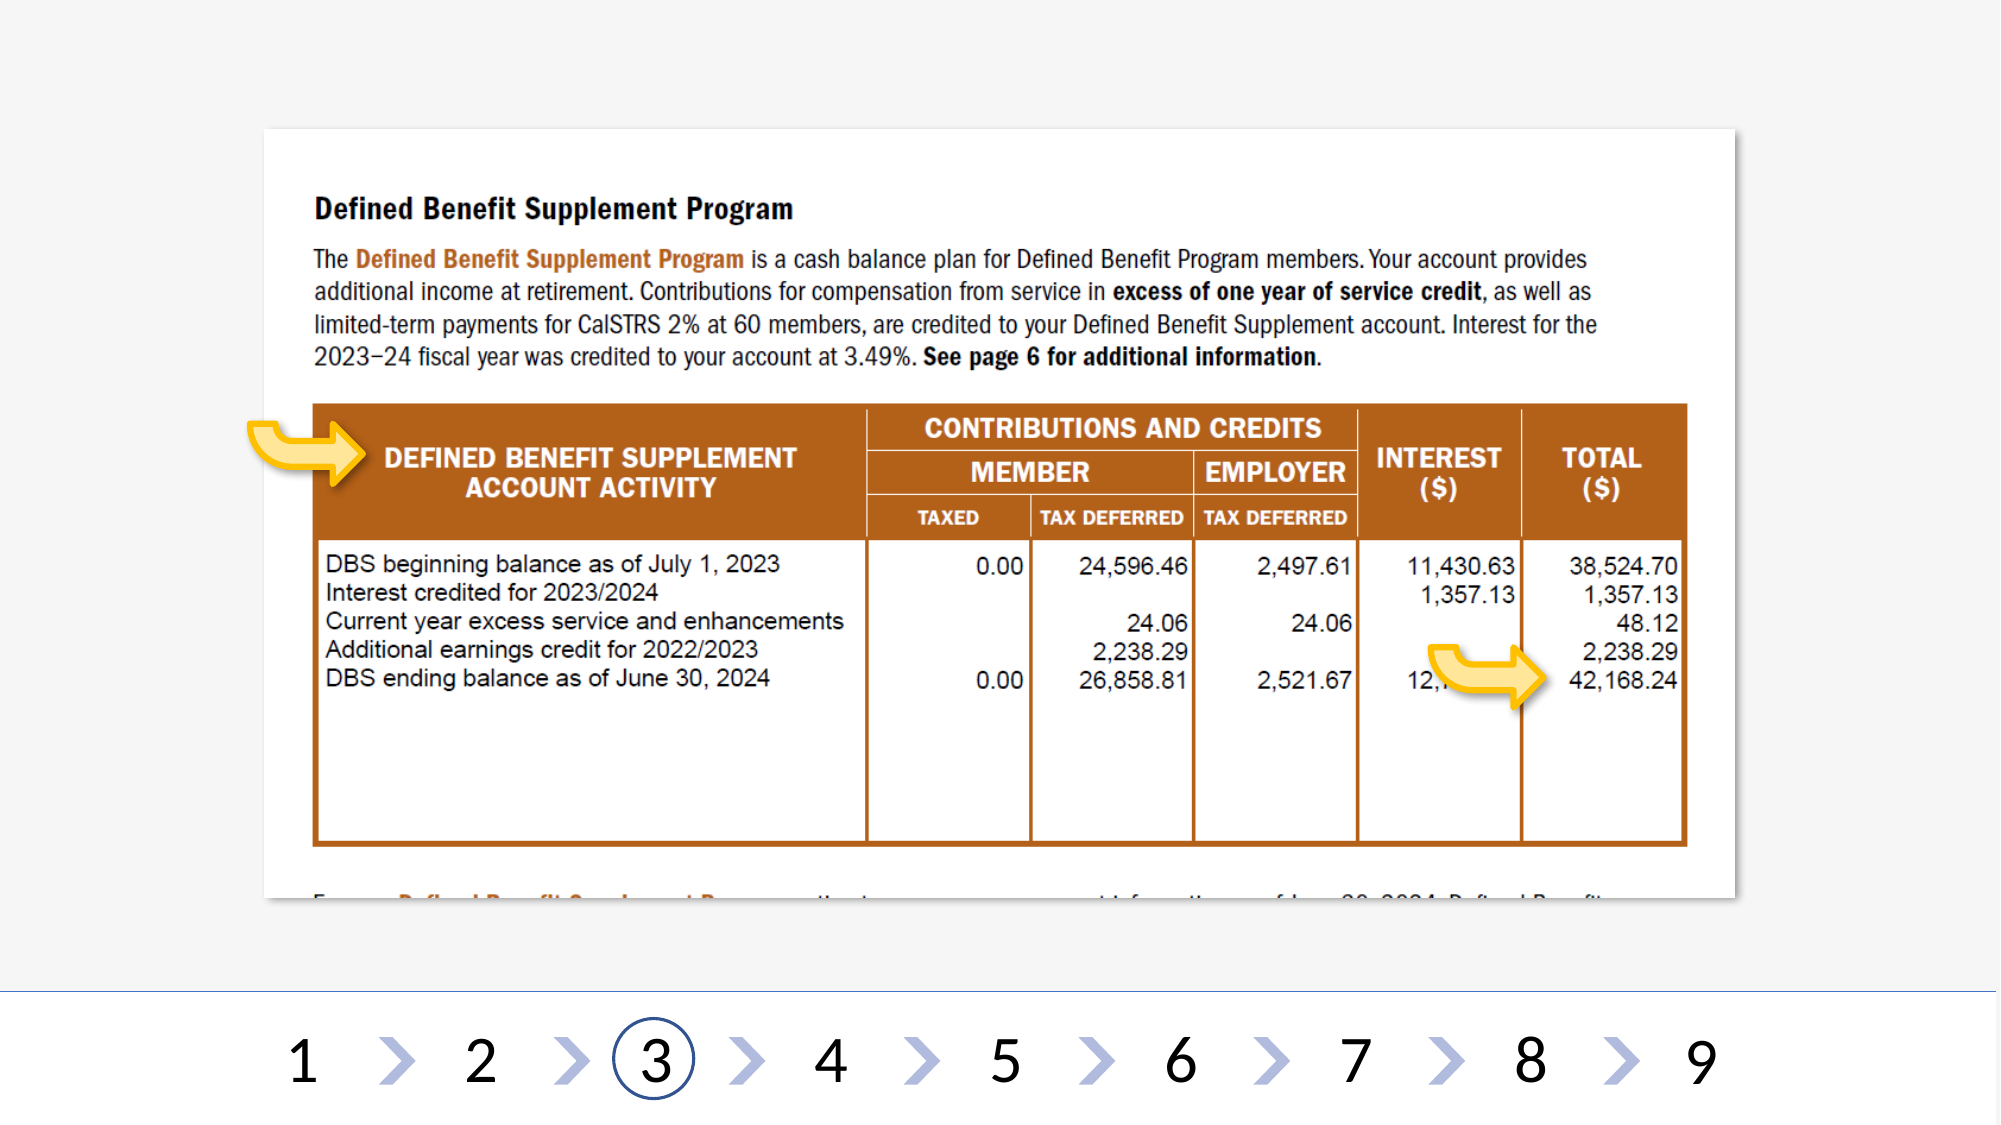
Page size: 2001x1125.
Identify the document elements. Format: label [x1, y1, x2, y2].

picture [264, 129, 1735, 898]
text_box [248, 422, 264, 458]
text_box [0, 991, 1996, 1125]
